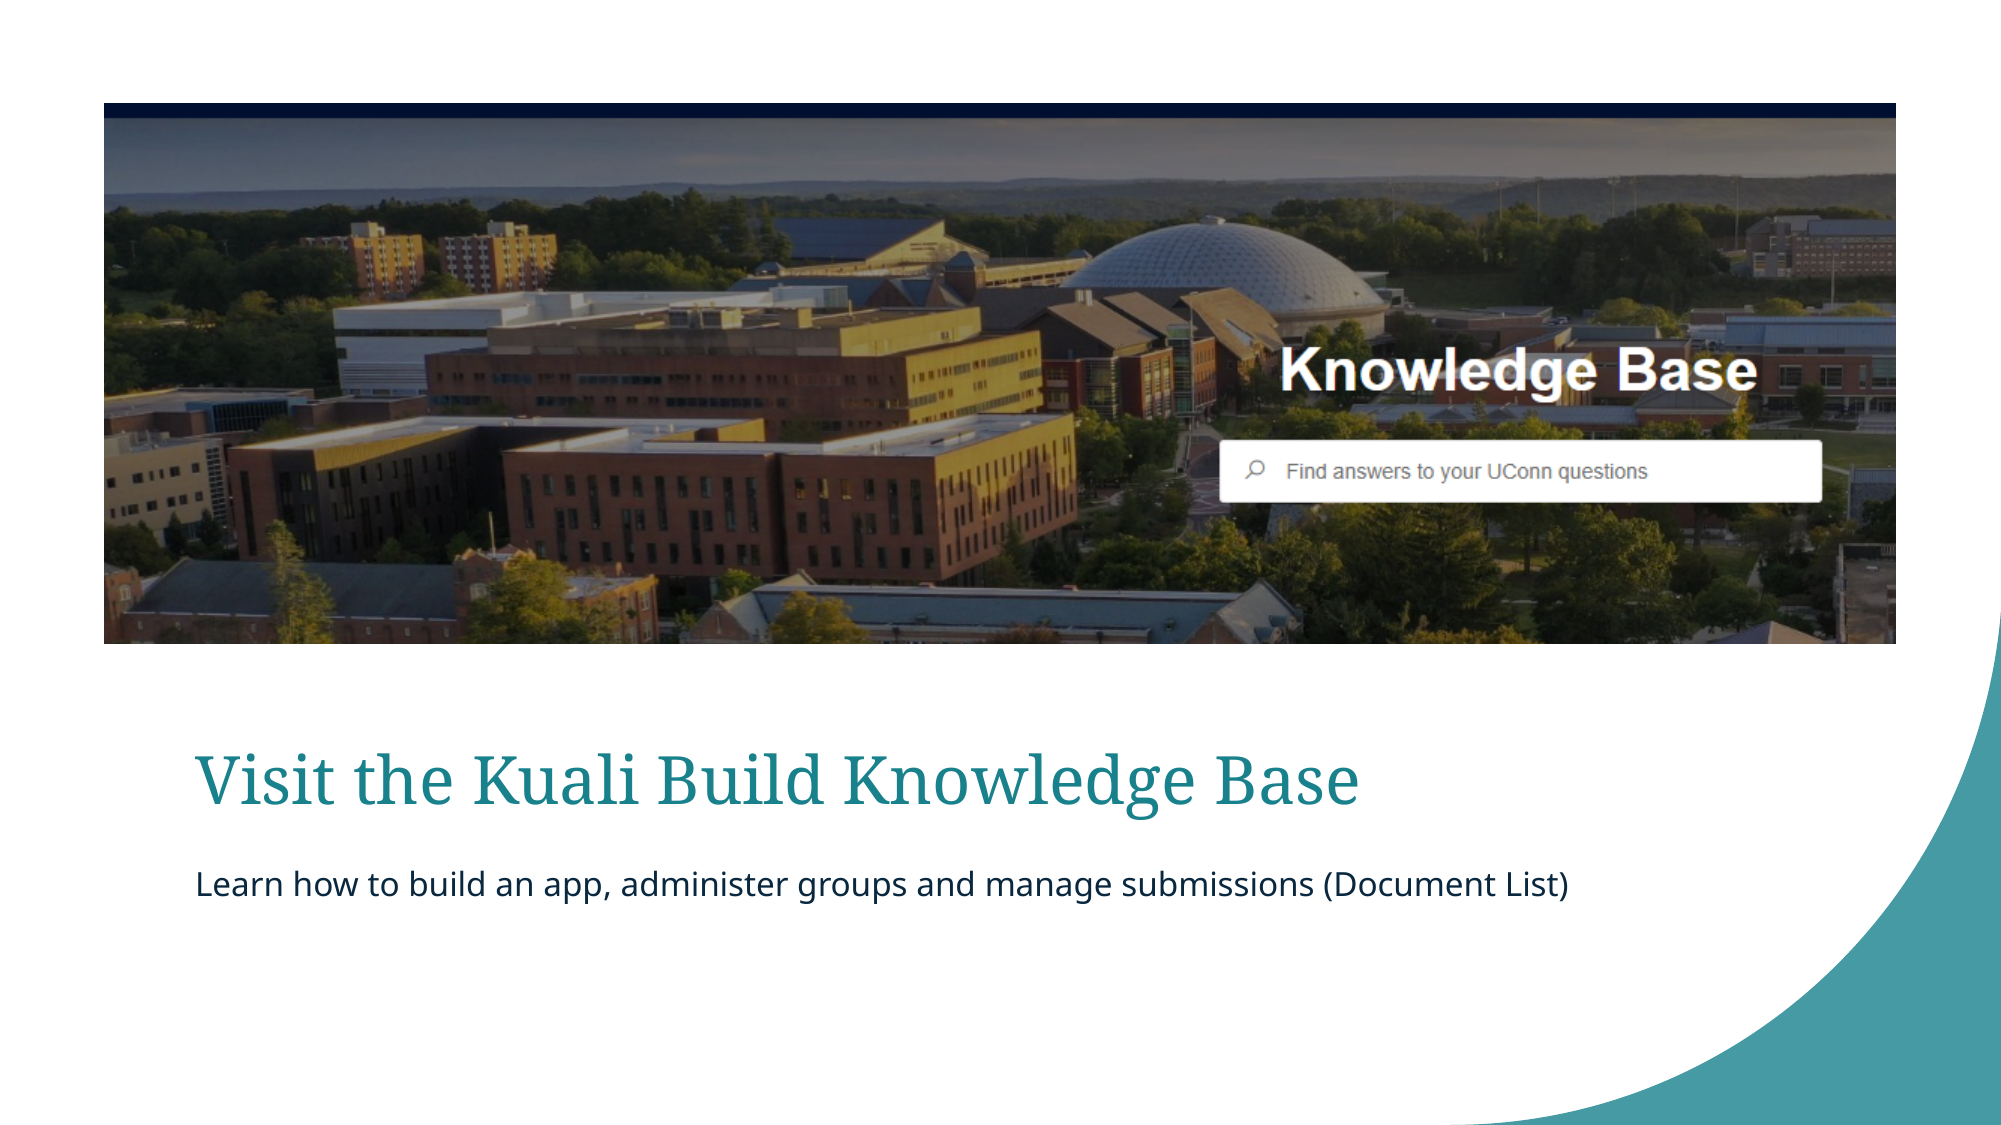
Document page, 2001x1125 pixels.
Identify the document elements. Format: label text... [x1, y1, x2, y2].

picture [104, 103, 1896, 644]
list Learn how to build an app, administer groups and manage submissions (Document List) [180, 855, 1839, 956]
title Visit the Kuali Build Knowledge Base [180, 705, 1839, 828]
